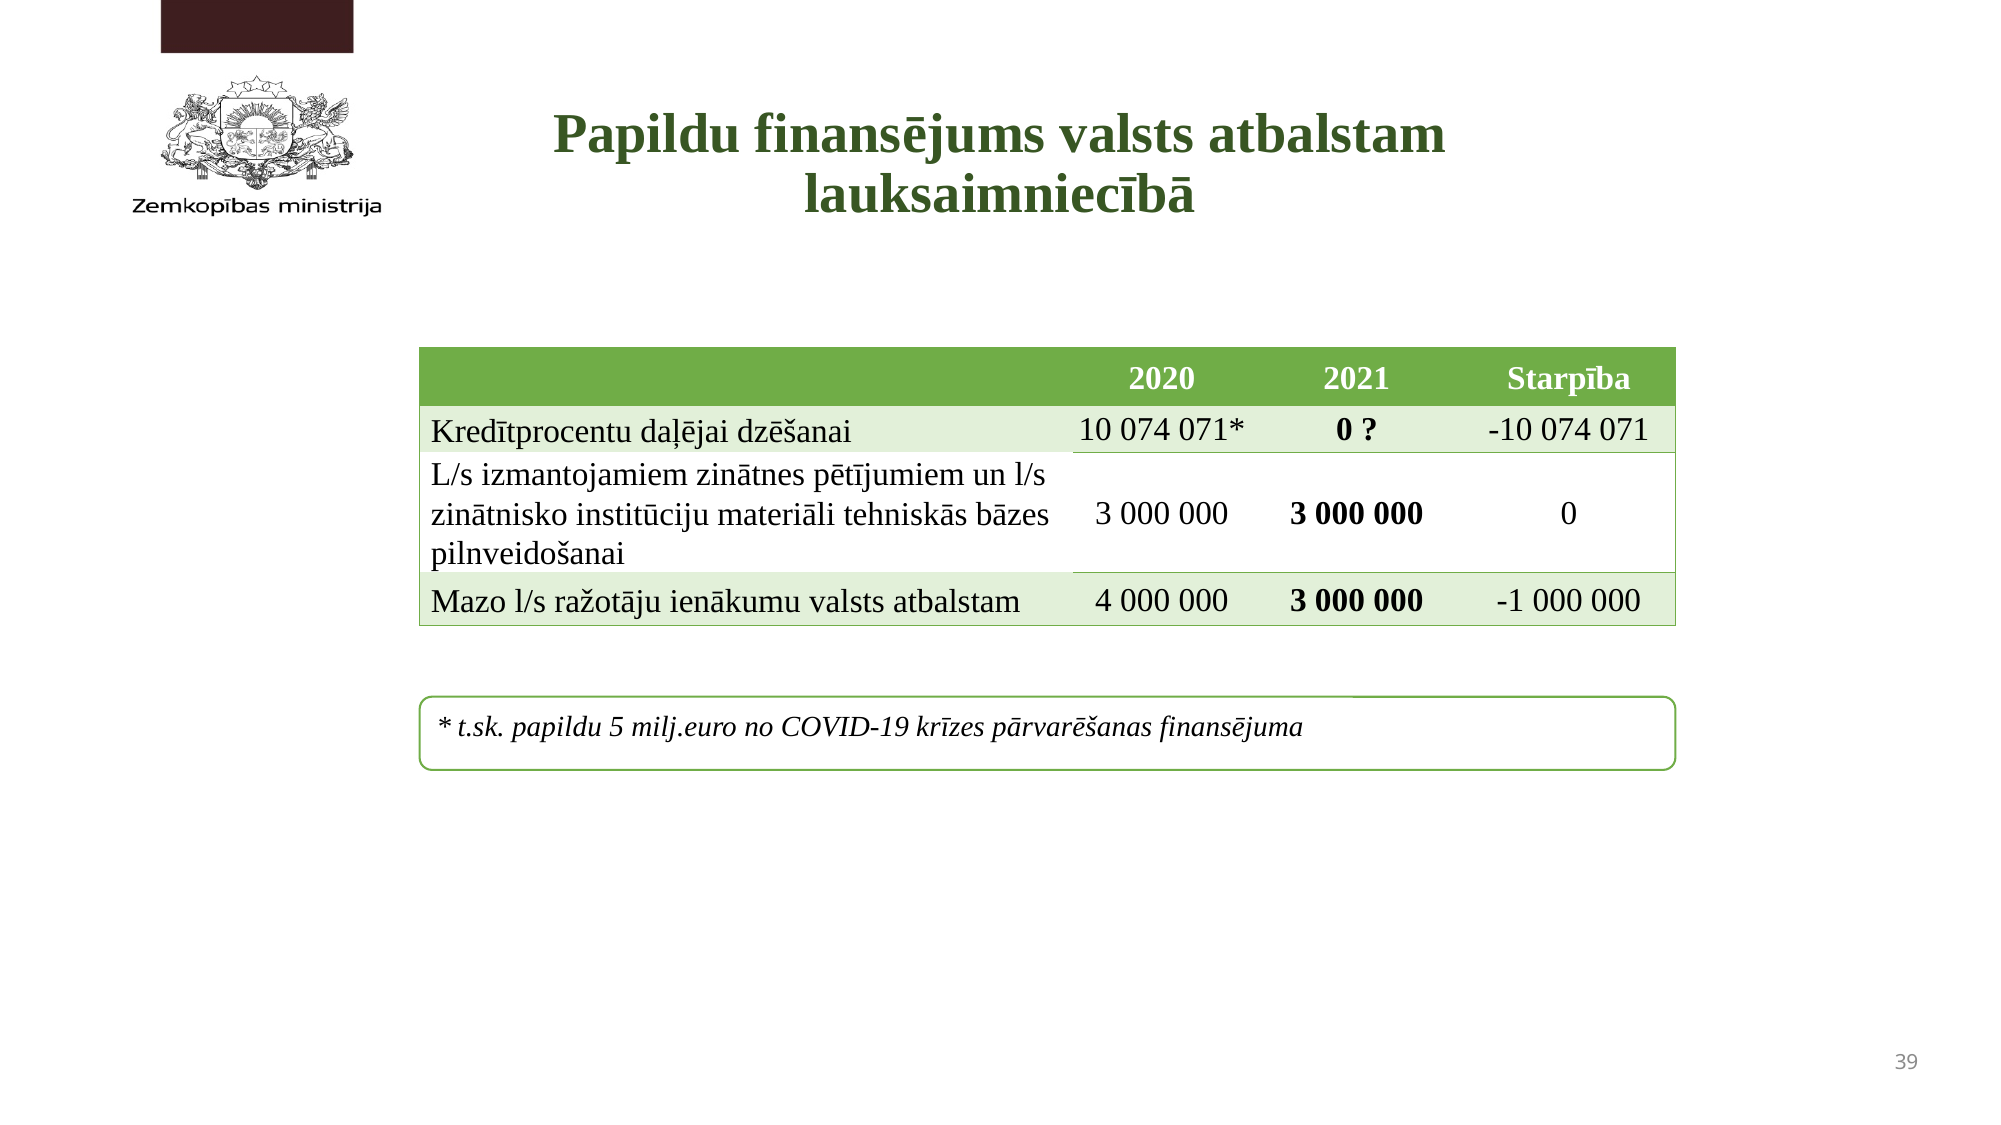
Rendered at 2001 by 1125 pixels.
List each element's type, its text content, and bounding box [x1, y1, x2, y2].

table_cell 3 000 000 [1251, 453, 1463, 572]
table_header Starpība [1463, 348, 1675, 405]
table_cell 0 ? [1251, 406, 1463, 452]
table_header 2020 [1073, 348, 1251, 405]
table_header [420, 348, 1073, 406]
table_header 2021 [1251, 348, 1463, 405]
table_cell 4 000 000 [1073, 573, 1251, 625]
table_cell 3 000 000 [1073, 453, 1251, 572]
text_box * t.sk. papildu 5 milj.euro no COVID-19 krīzes pārvarēšanas finansējuma [418, 695, 1677, 771]
slide_number 39 [1866, 1037, 1934, 1088]
table_cell Mazo l/s ražotāju ienākumu valsts atbalstam [420, 572, 1073, 625]
table_cell L/s izmantojamiem zinātnes pētījumiem un l/s zinātnisko institūciju materiāli tehniskās bāzes pilnveidošanai [420, 452, 1073, 572]
table_cell -10 074 071 [1463, 406, 1675, 452]
picture [64, 0, 450, 321]
table_cell -1 000 000 [1463, 573, 1675, 625]
table_cell 3 000 000 [1251, 573, 1463, 625]
title Papildu finansējums valsts atbalstam lauksaimniecībā [372, 96, 1628, 247]
table_cell 0 [1463, 453, 1675, 572]
table_cell Kredītprocentu daļējai dzēšanai [420, 406, 1073, 452]
table_cell 10 074 071* [1073, 406, 1251, 452]
